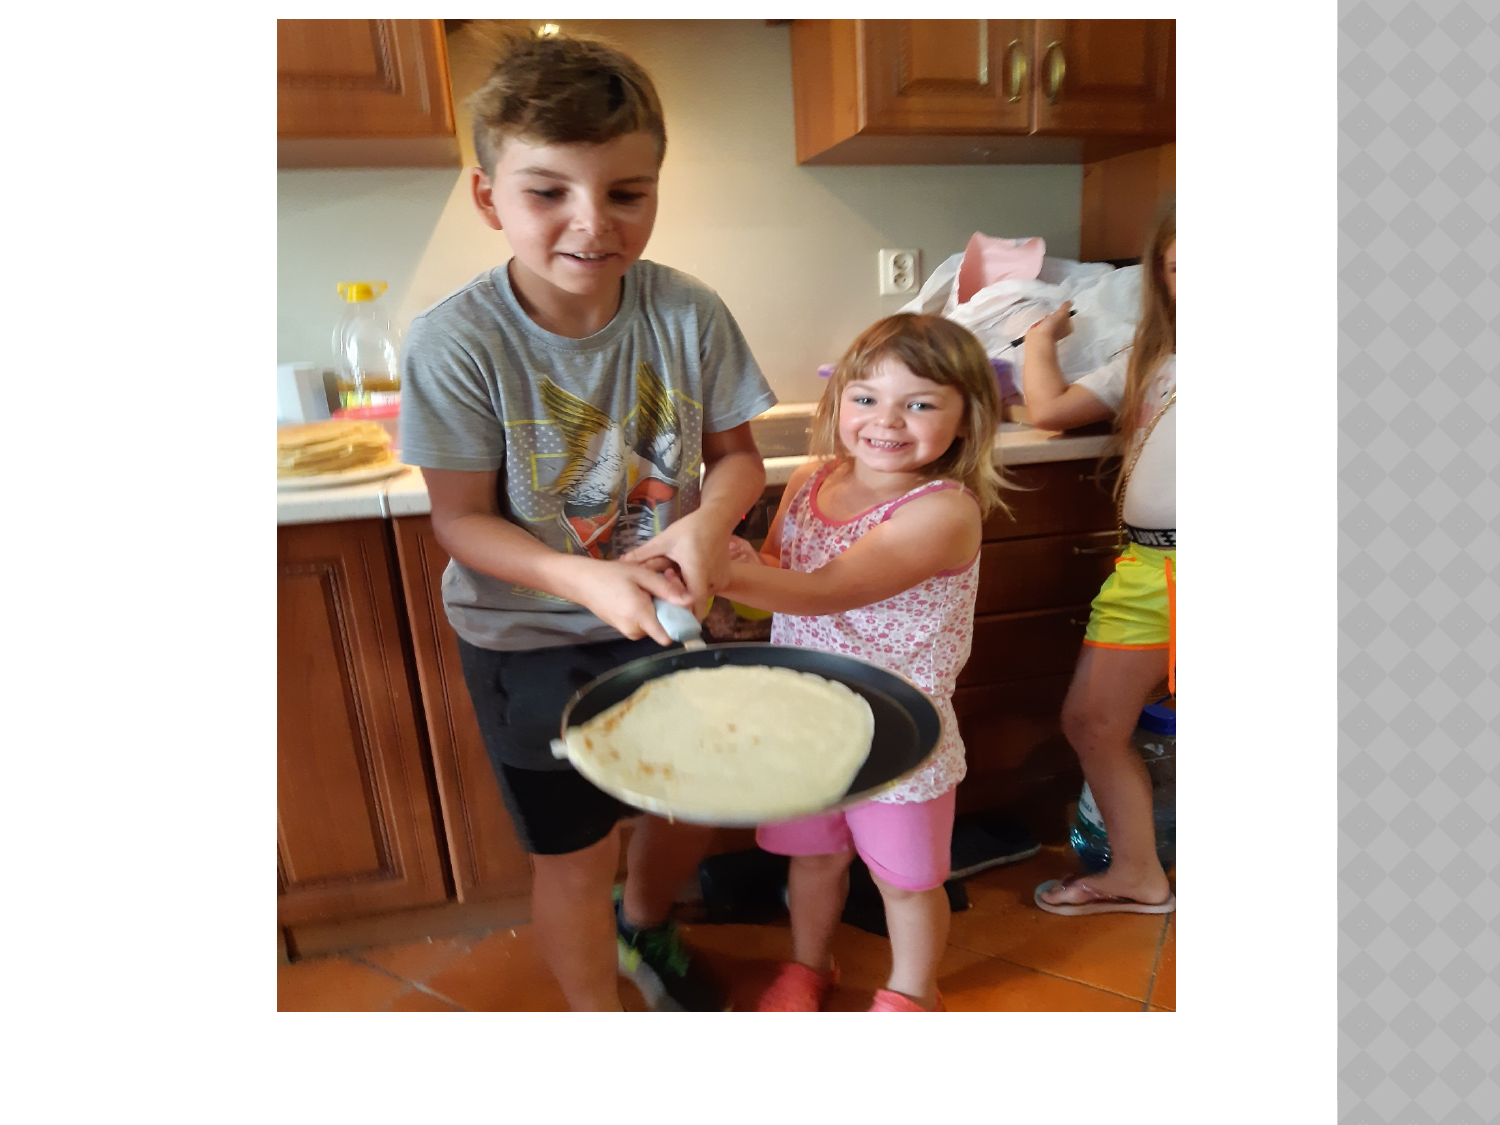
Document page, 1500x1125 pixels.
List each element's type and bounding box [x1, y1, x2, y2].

picture [276, 18, 1176, 1012]
